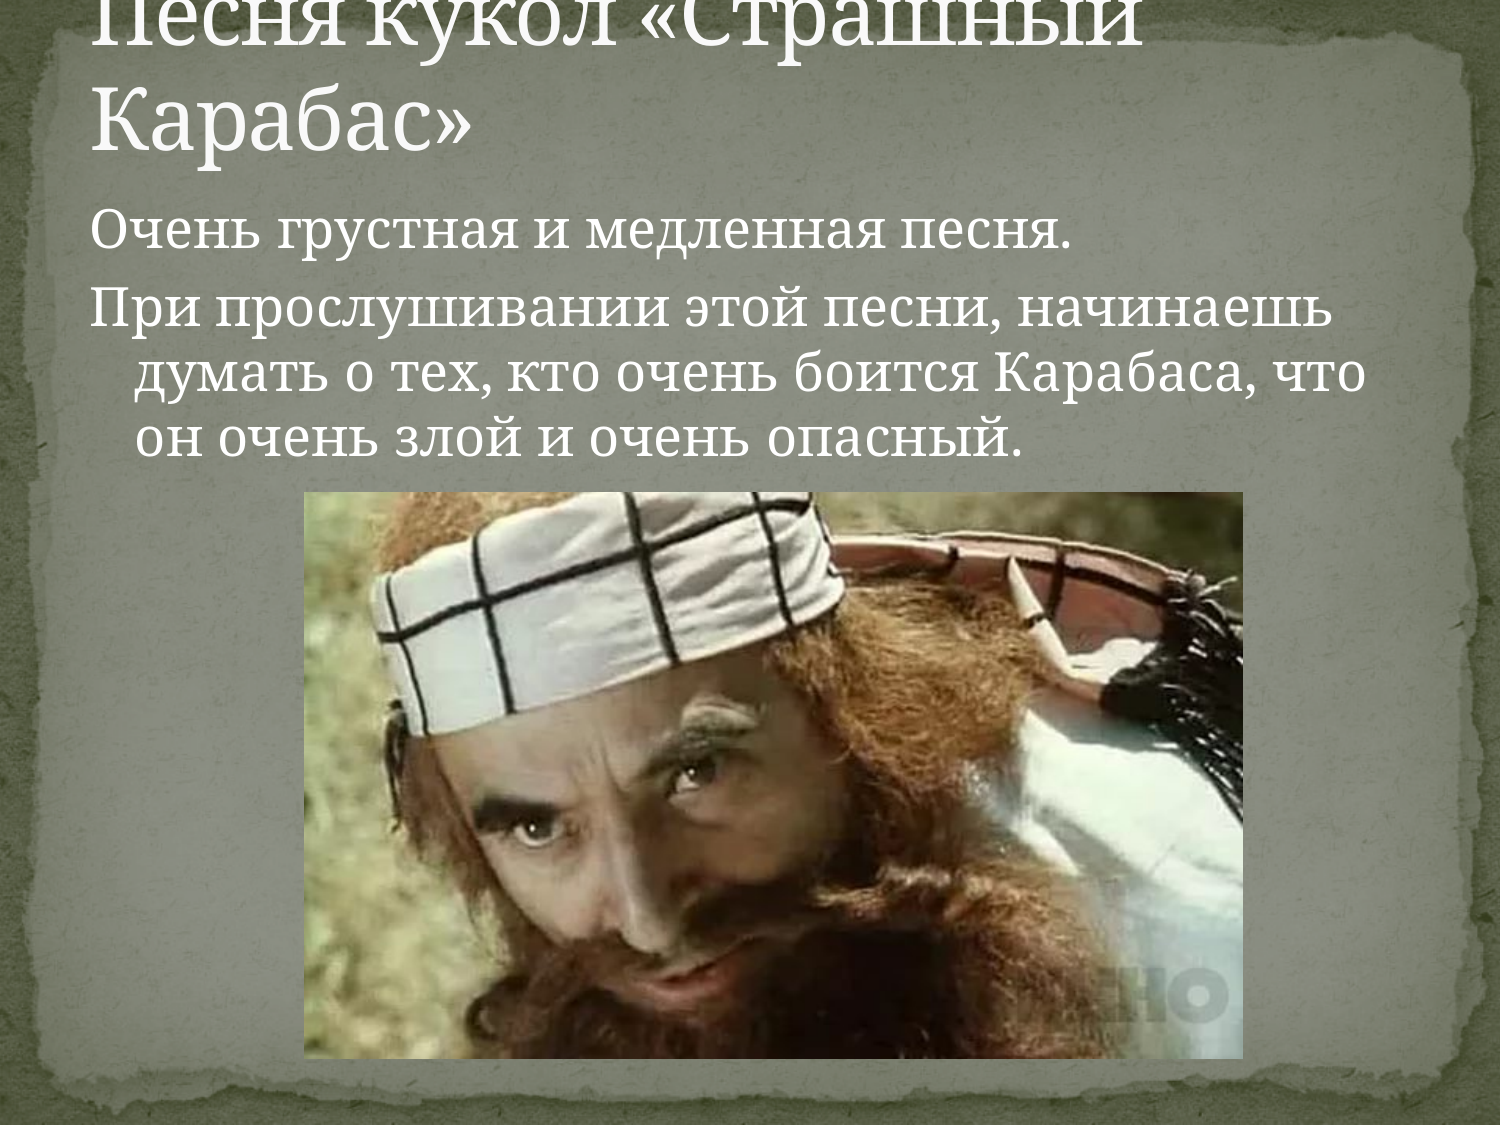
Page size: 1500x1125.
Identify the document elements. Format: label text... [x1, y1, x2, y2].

title Песня кукол «Страшный Карабас» [74, 24, 1425, 176]
list Очень грустная и медленная песня. При прослушивании этой песни, начинаешь думать о тех, кто очень боится Карабаса, что он очень злой и очень опасный. [75, 187, 1425, 1067]
picture [304, 492, 1243, 1059]
